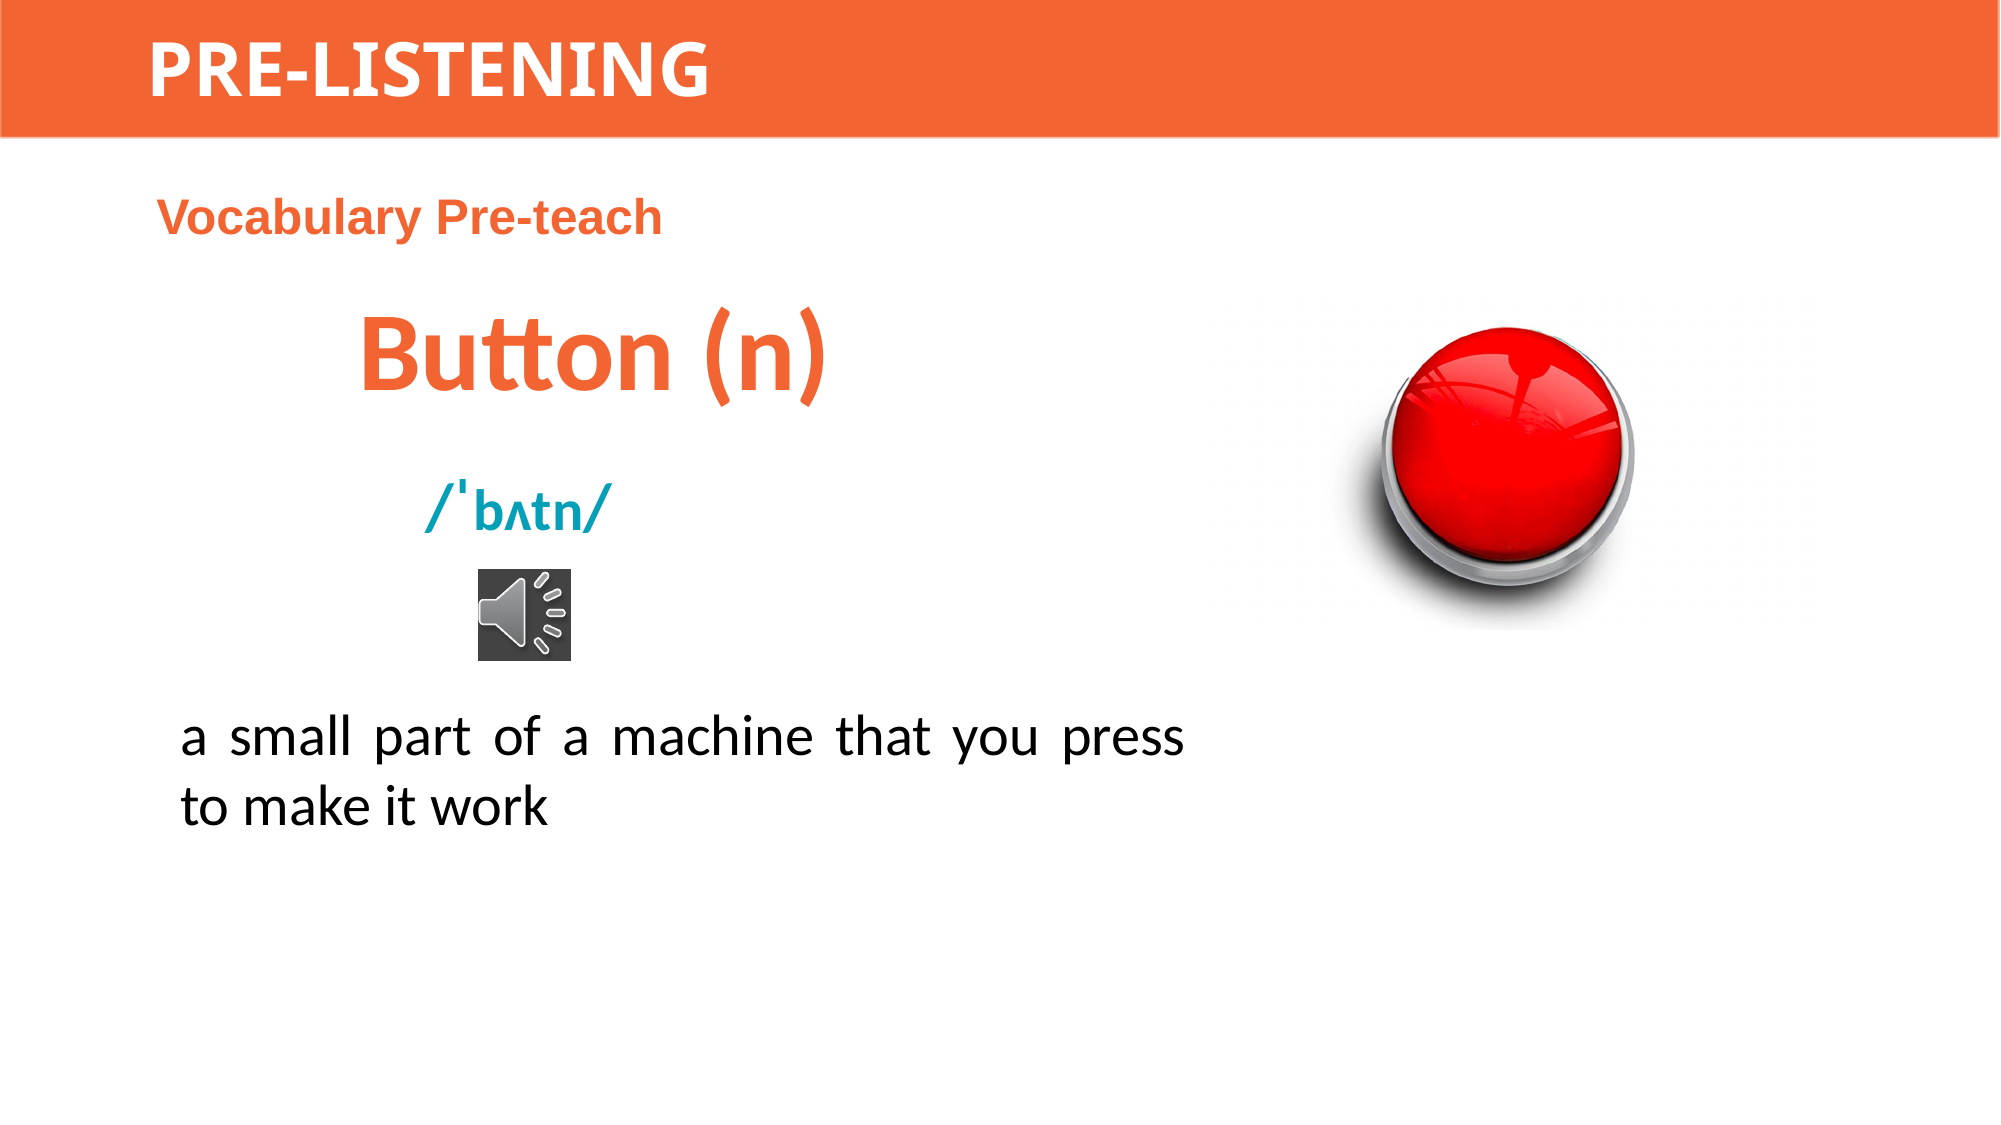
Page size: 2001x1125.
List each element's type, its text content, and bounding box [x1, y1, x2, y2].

picture [0, 0, 2000, 139]
picture [477, 568, 572, 663]
picture [1200, 283, 1815, 630]
text_box a small part of a machine that you press to make it work [165, 689, 1201, 845]
text_box Button (n) [165, 278, 1024, 500]
text_box Vocabulary Pre-teach [141, 176, 1815, 252]
text_box /ˈbʌtn/ [410, 456, 628, 552]
